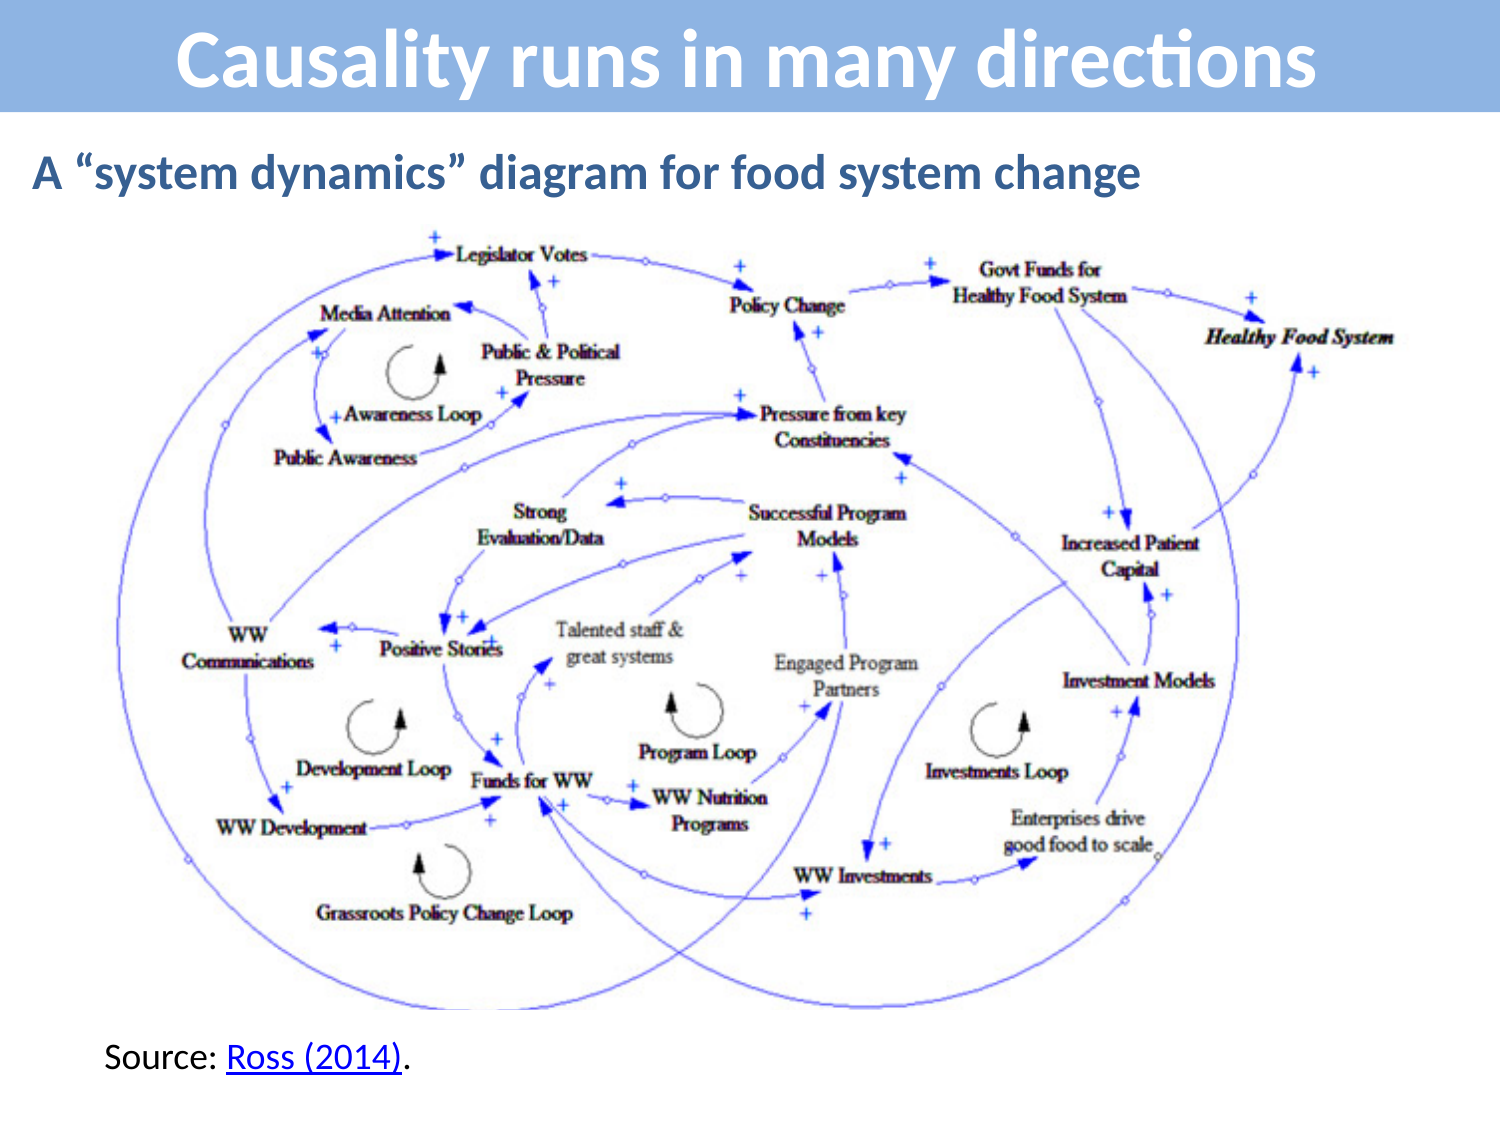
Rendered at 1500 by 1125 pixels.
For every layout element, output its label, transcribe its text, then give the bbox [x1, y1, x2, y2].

picture [87, 224, 1426, 1010]
text_box Causality runs in many directions [0, 0, 1500, 113]
text_box A “system dynamics” diagram for food system change [17, 132, 1158, 207]
text_box Source: Ross (2014). [89, 1024, 427, 1085]
